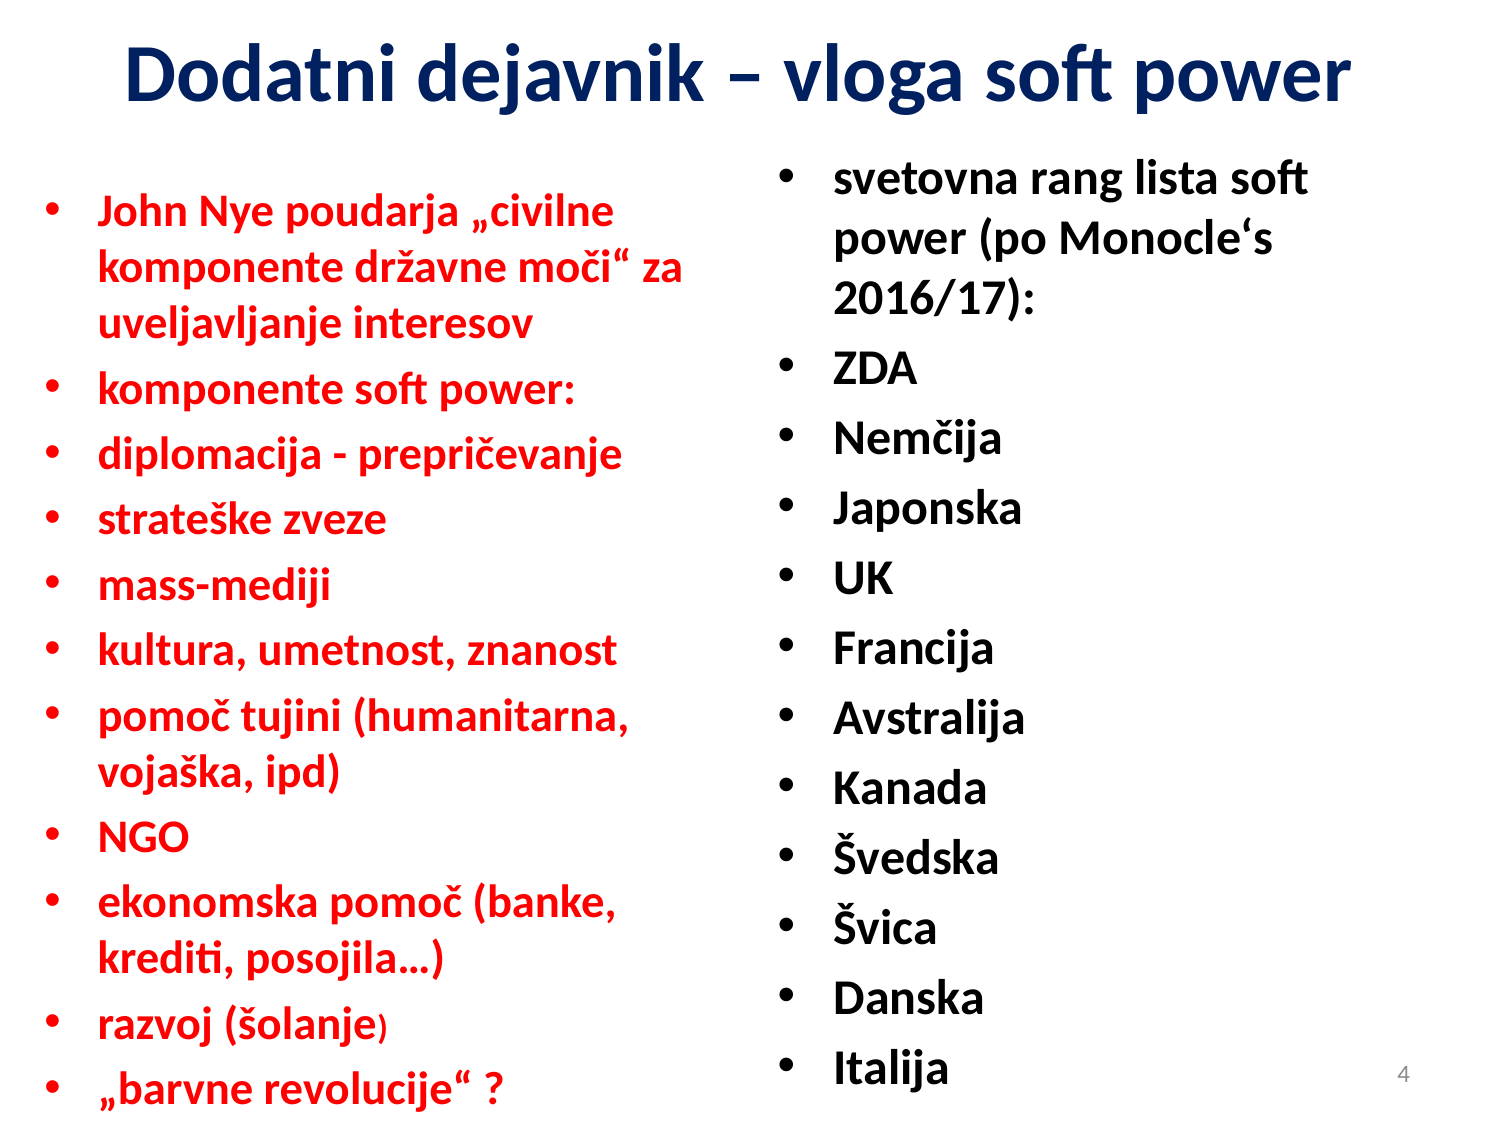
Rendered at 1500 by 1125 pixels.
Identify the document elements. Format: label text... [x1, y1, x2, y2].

footer [512, 1042, 988, 1103]
slide_number 4 [1074, 1042, 1425, 1103]
title Dodatni dejavnik – vloga soft power [53, 0, 1425, 138]
list John Nye poudarja „civilne komponente državne moči“ za uveljavljanje interesov komponente soft power: diplomacija - prepričevanje strateške zveze mass-mediji kultura, umetnost, znanost pomoč tujini (humanitarna, vojaška, ipd) NGO ekonomska pomoč (banke, krediti, posojila…) razvoj (šolanje) „barvne revolucije“ ? [29, 172, 738, 1125]
list svetovna rang lista soft power (po Monocle‘s 2016/17): ZDA Nemčija Japonska UK Francija Avstralija Kanada Švedska Švica Danska Italija [762, 137, 1425, 1005]
